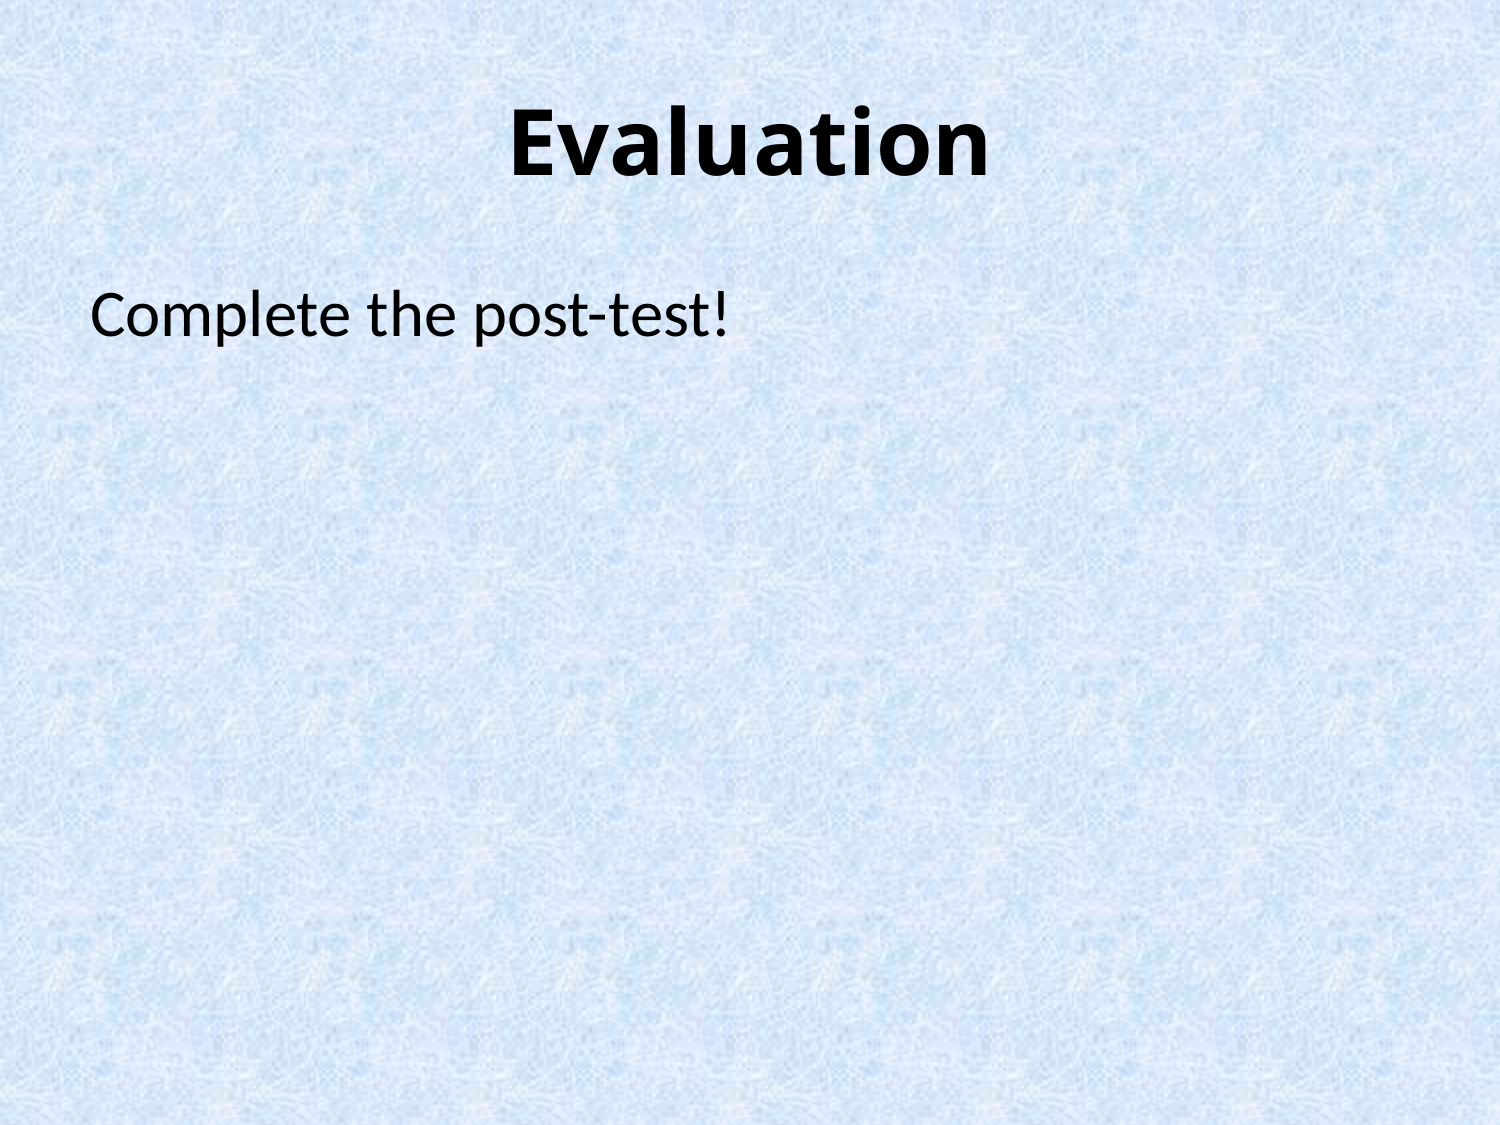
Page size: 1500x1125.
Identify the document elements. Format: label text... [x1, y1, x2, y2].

picture [0, 0, 1500, 1125]
title Evaluation [75, 45, 1425, 233]
list Complete the post-test! [75, 262, 1425, 1005]
